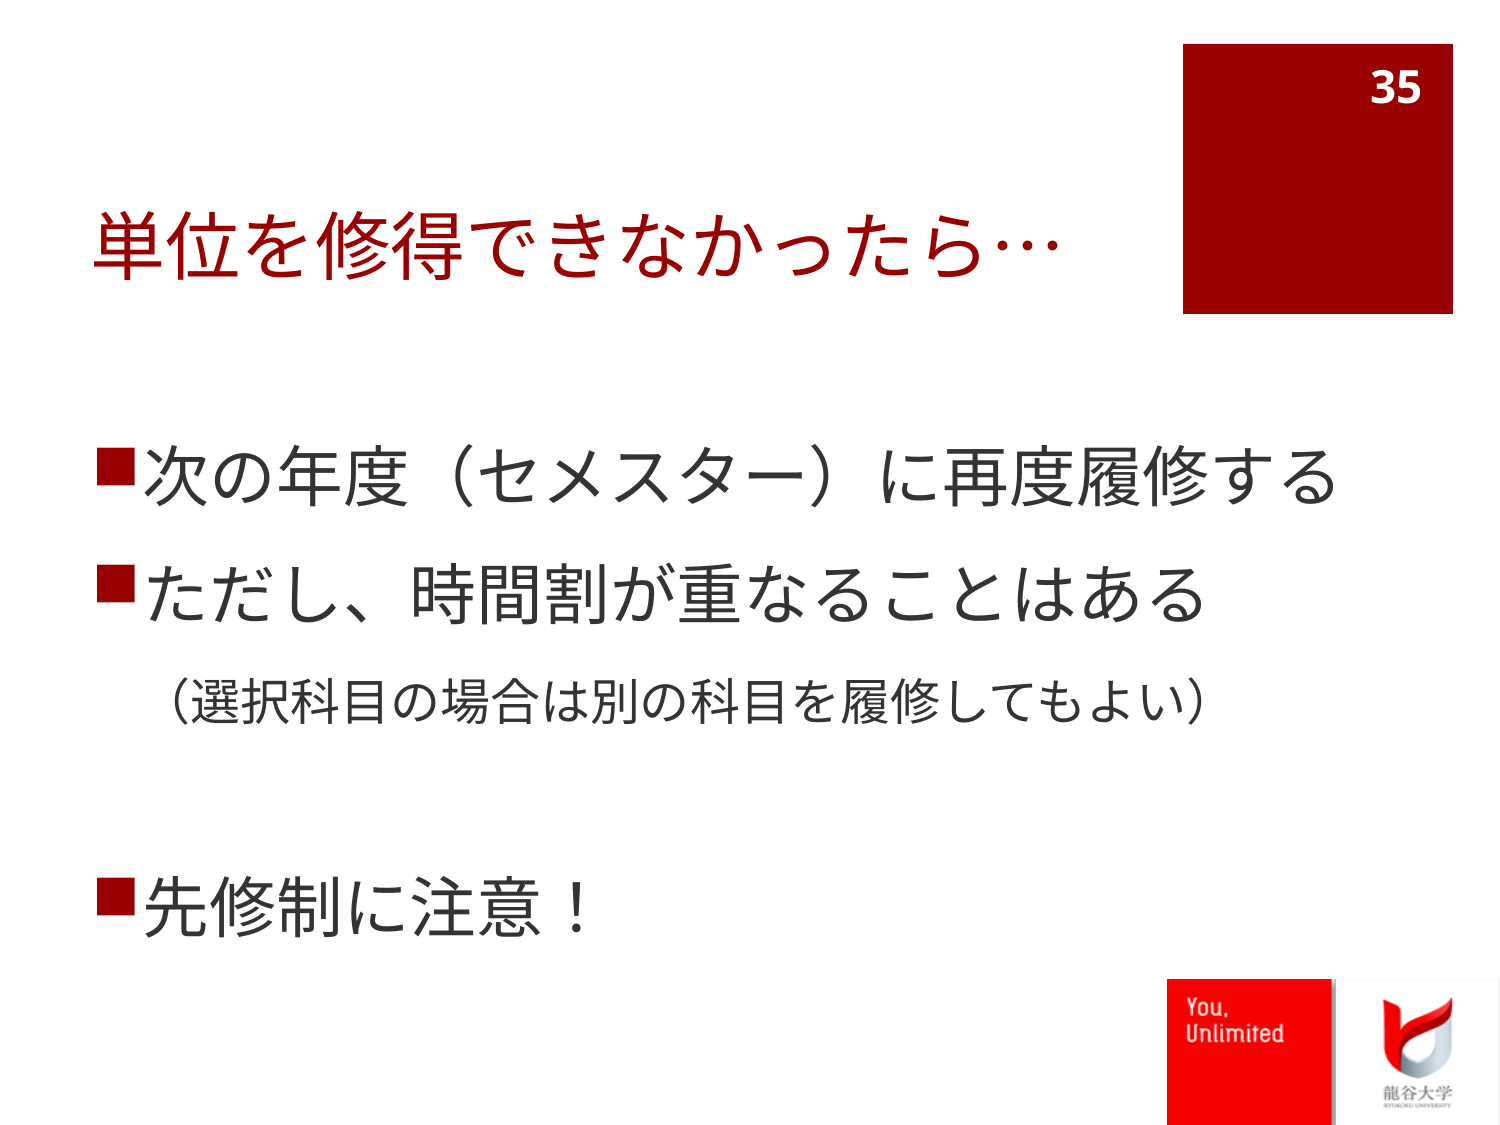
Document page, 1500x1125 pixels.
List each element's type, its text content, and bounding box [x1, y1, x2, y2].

slide_number 35 [1354, 59, 1438, 120]
list 次の年度（セメスター）に再度履修する ただし、時間割が重なることはある （選択科目の場合は別の科目を履修してもよい） 先修制に注意！ [75, 427, 1424, 1040]
picture [1167, 979, 1500, 1125]
title 単位を修得できなかったら… [75, 149, 1143, 297]
